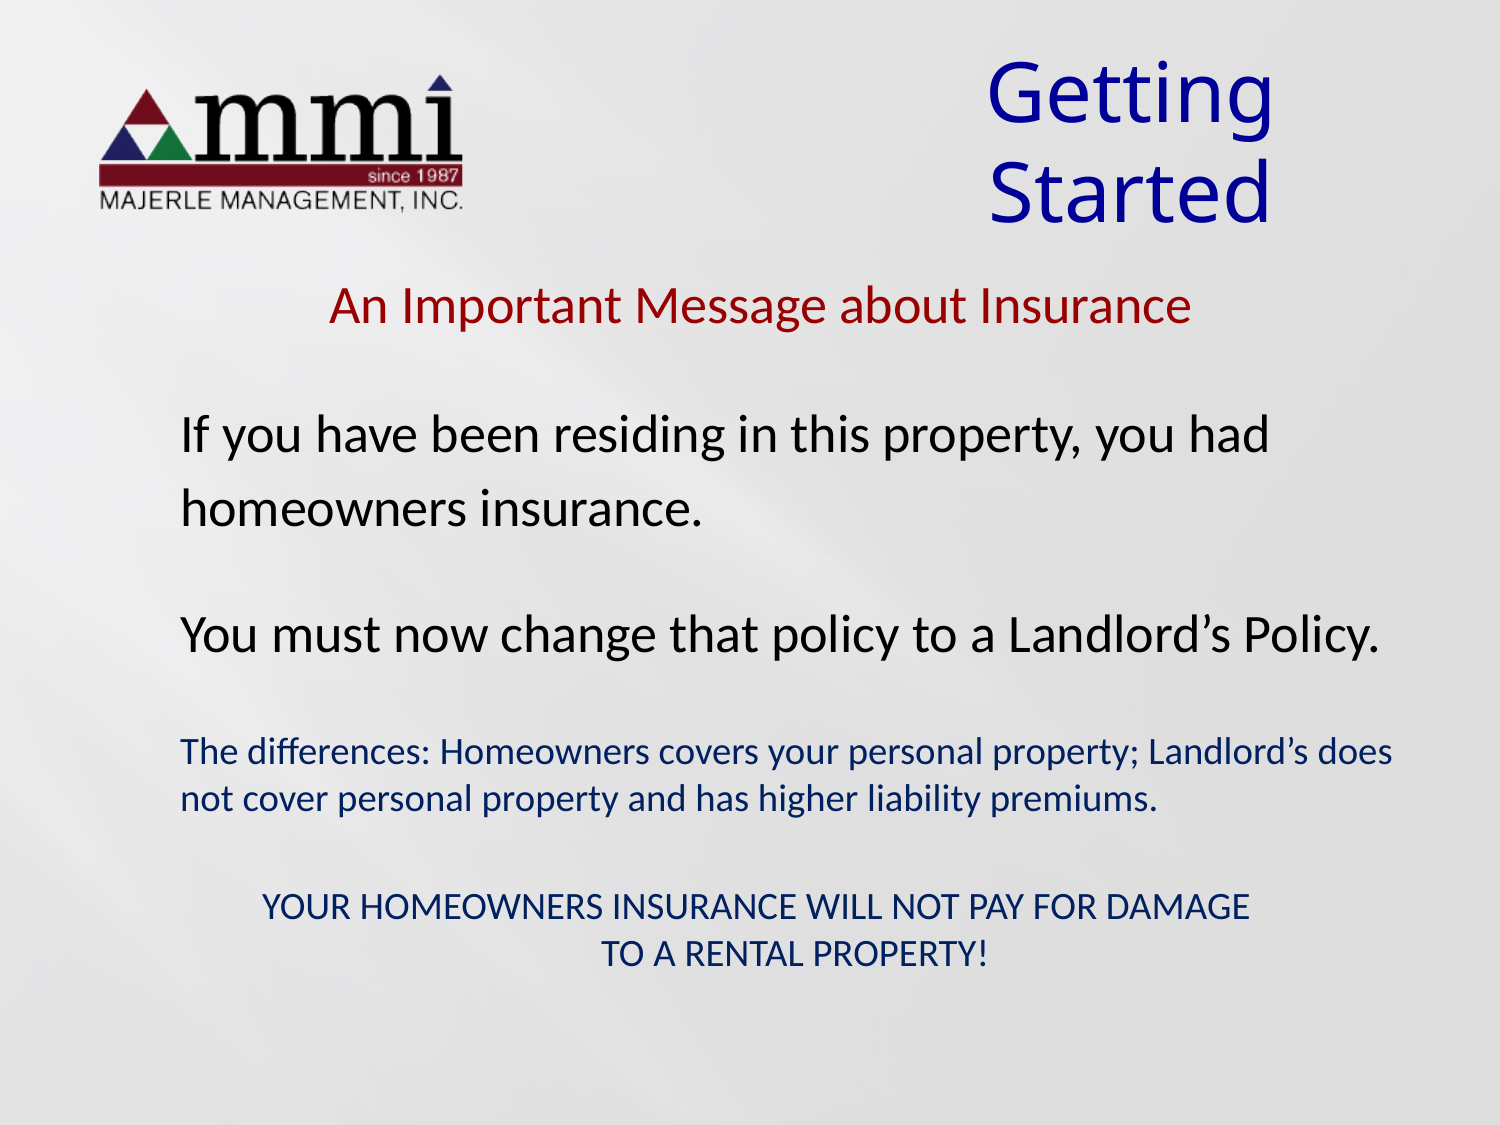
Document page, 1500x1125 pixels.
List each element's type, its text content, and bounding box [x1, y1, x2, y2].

text_box Getting Started [837, 45, 1425, 233]
picture [99, 74, 466, 216]
list An Important Message about Insurance If you have been residing in this property, you had homeowners insurance. You must now change that policy to a Landlord’s Policy. The differences: Homeowners covers your personal property; Landlord’s does not cover personal property and has higher liability premiums. YOUR HOMEOWNERS INSURANCE WILL NOT PAY FOR DAMAGE TO A RENTAL PROPERTY! [75, 262, 1425, 1035]
